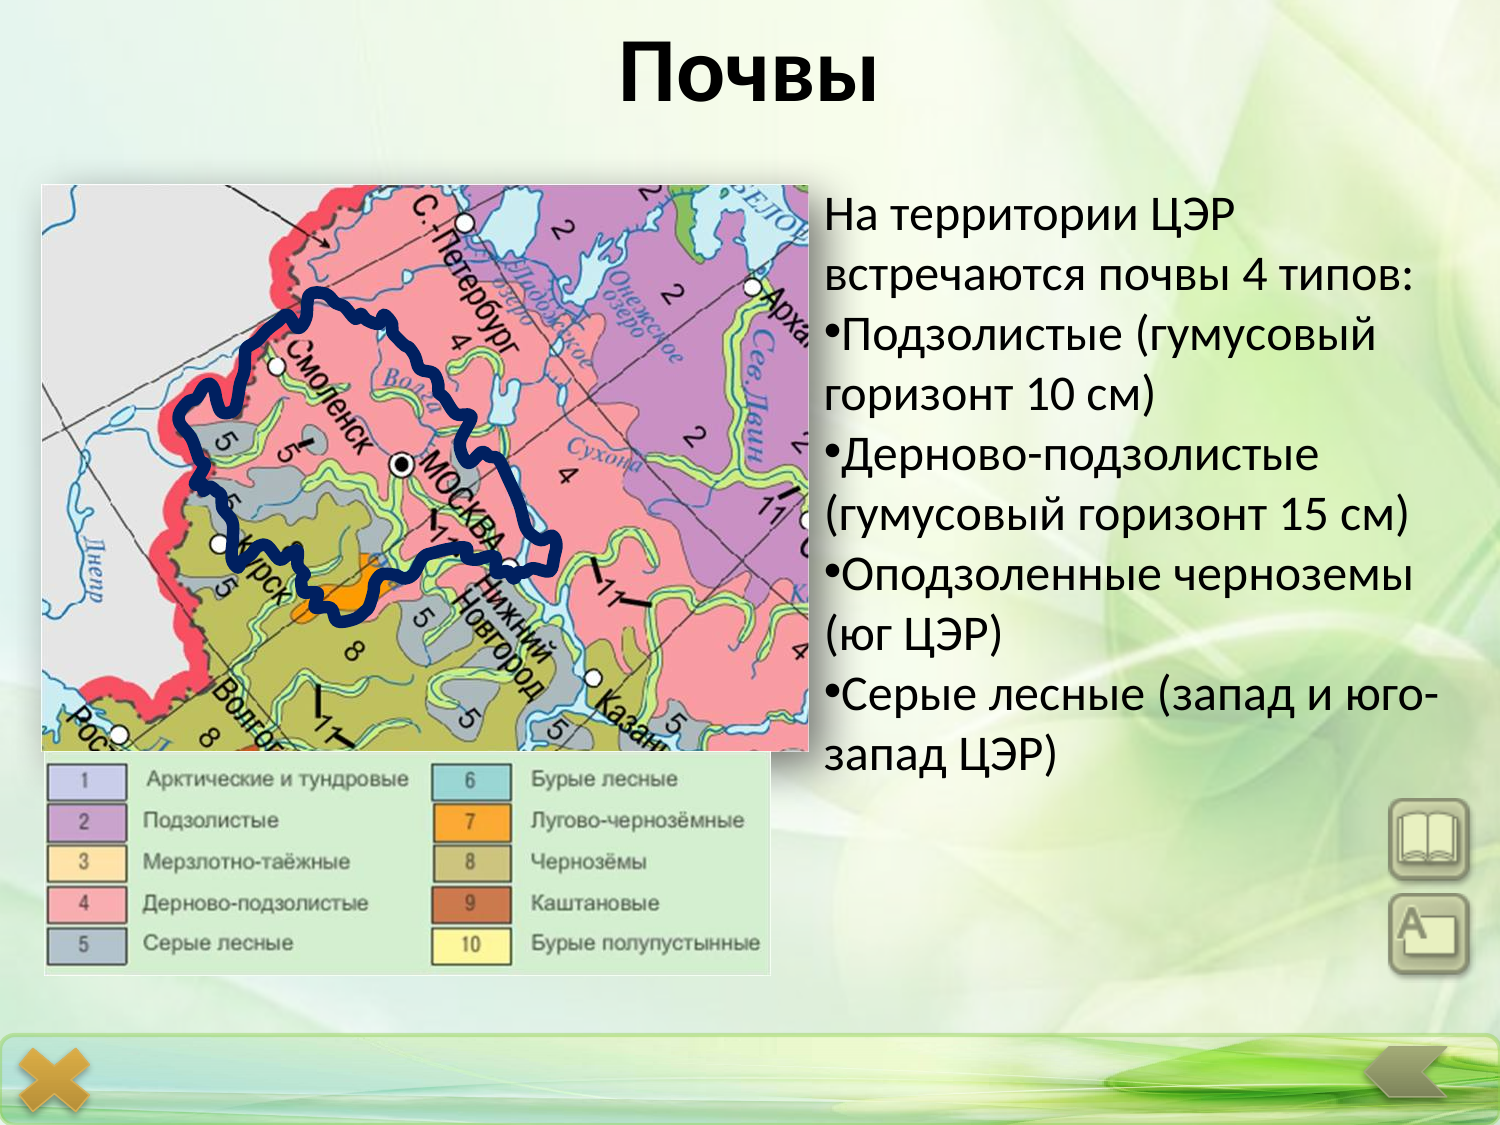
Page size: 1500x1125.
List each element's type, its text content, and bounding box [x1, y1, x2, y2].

text_box На территории ЦЭР встречаются почвы 4 типов: Подзолистые (гумусовый горизонт 10 см) Дерново-подзолистые (гумусовый горизонт 15 см) Оподзоленные черноземы (юг ЦЭР) Серые лесные (запад и юго-запад ЦЭР) [808, 172, 1500, 788]
text_box [18, 1047, 90, 1113]
picture [1387, 798, 1476, 889]
title Почвы [0, 0, 1500, 129]
table_header Калужская область [0, 129, 1500, 1040]
picture [43, 751, 771, 977]
picture [1387, 893, 1476, 984]
text_box [1363, 1046, 1448, 1098]
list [41, 184, 810, 753]
picture [2, 1038, 1497, 1122]
